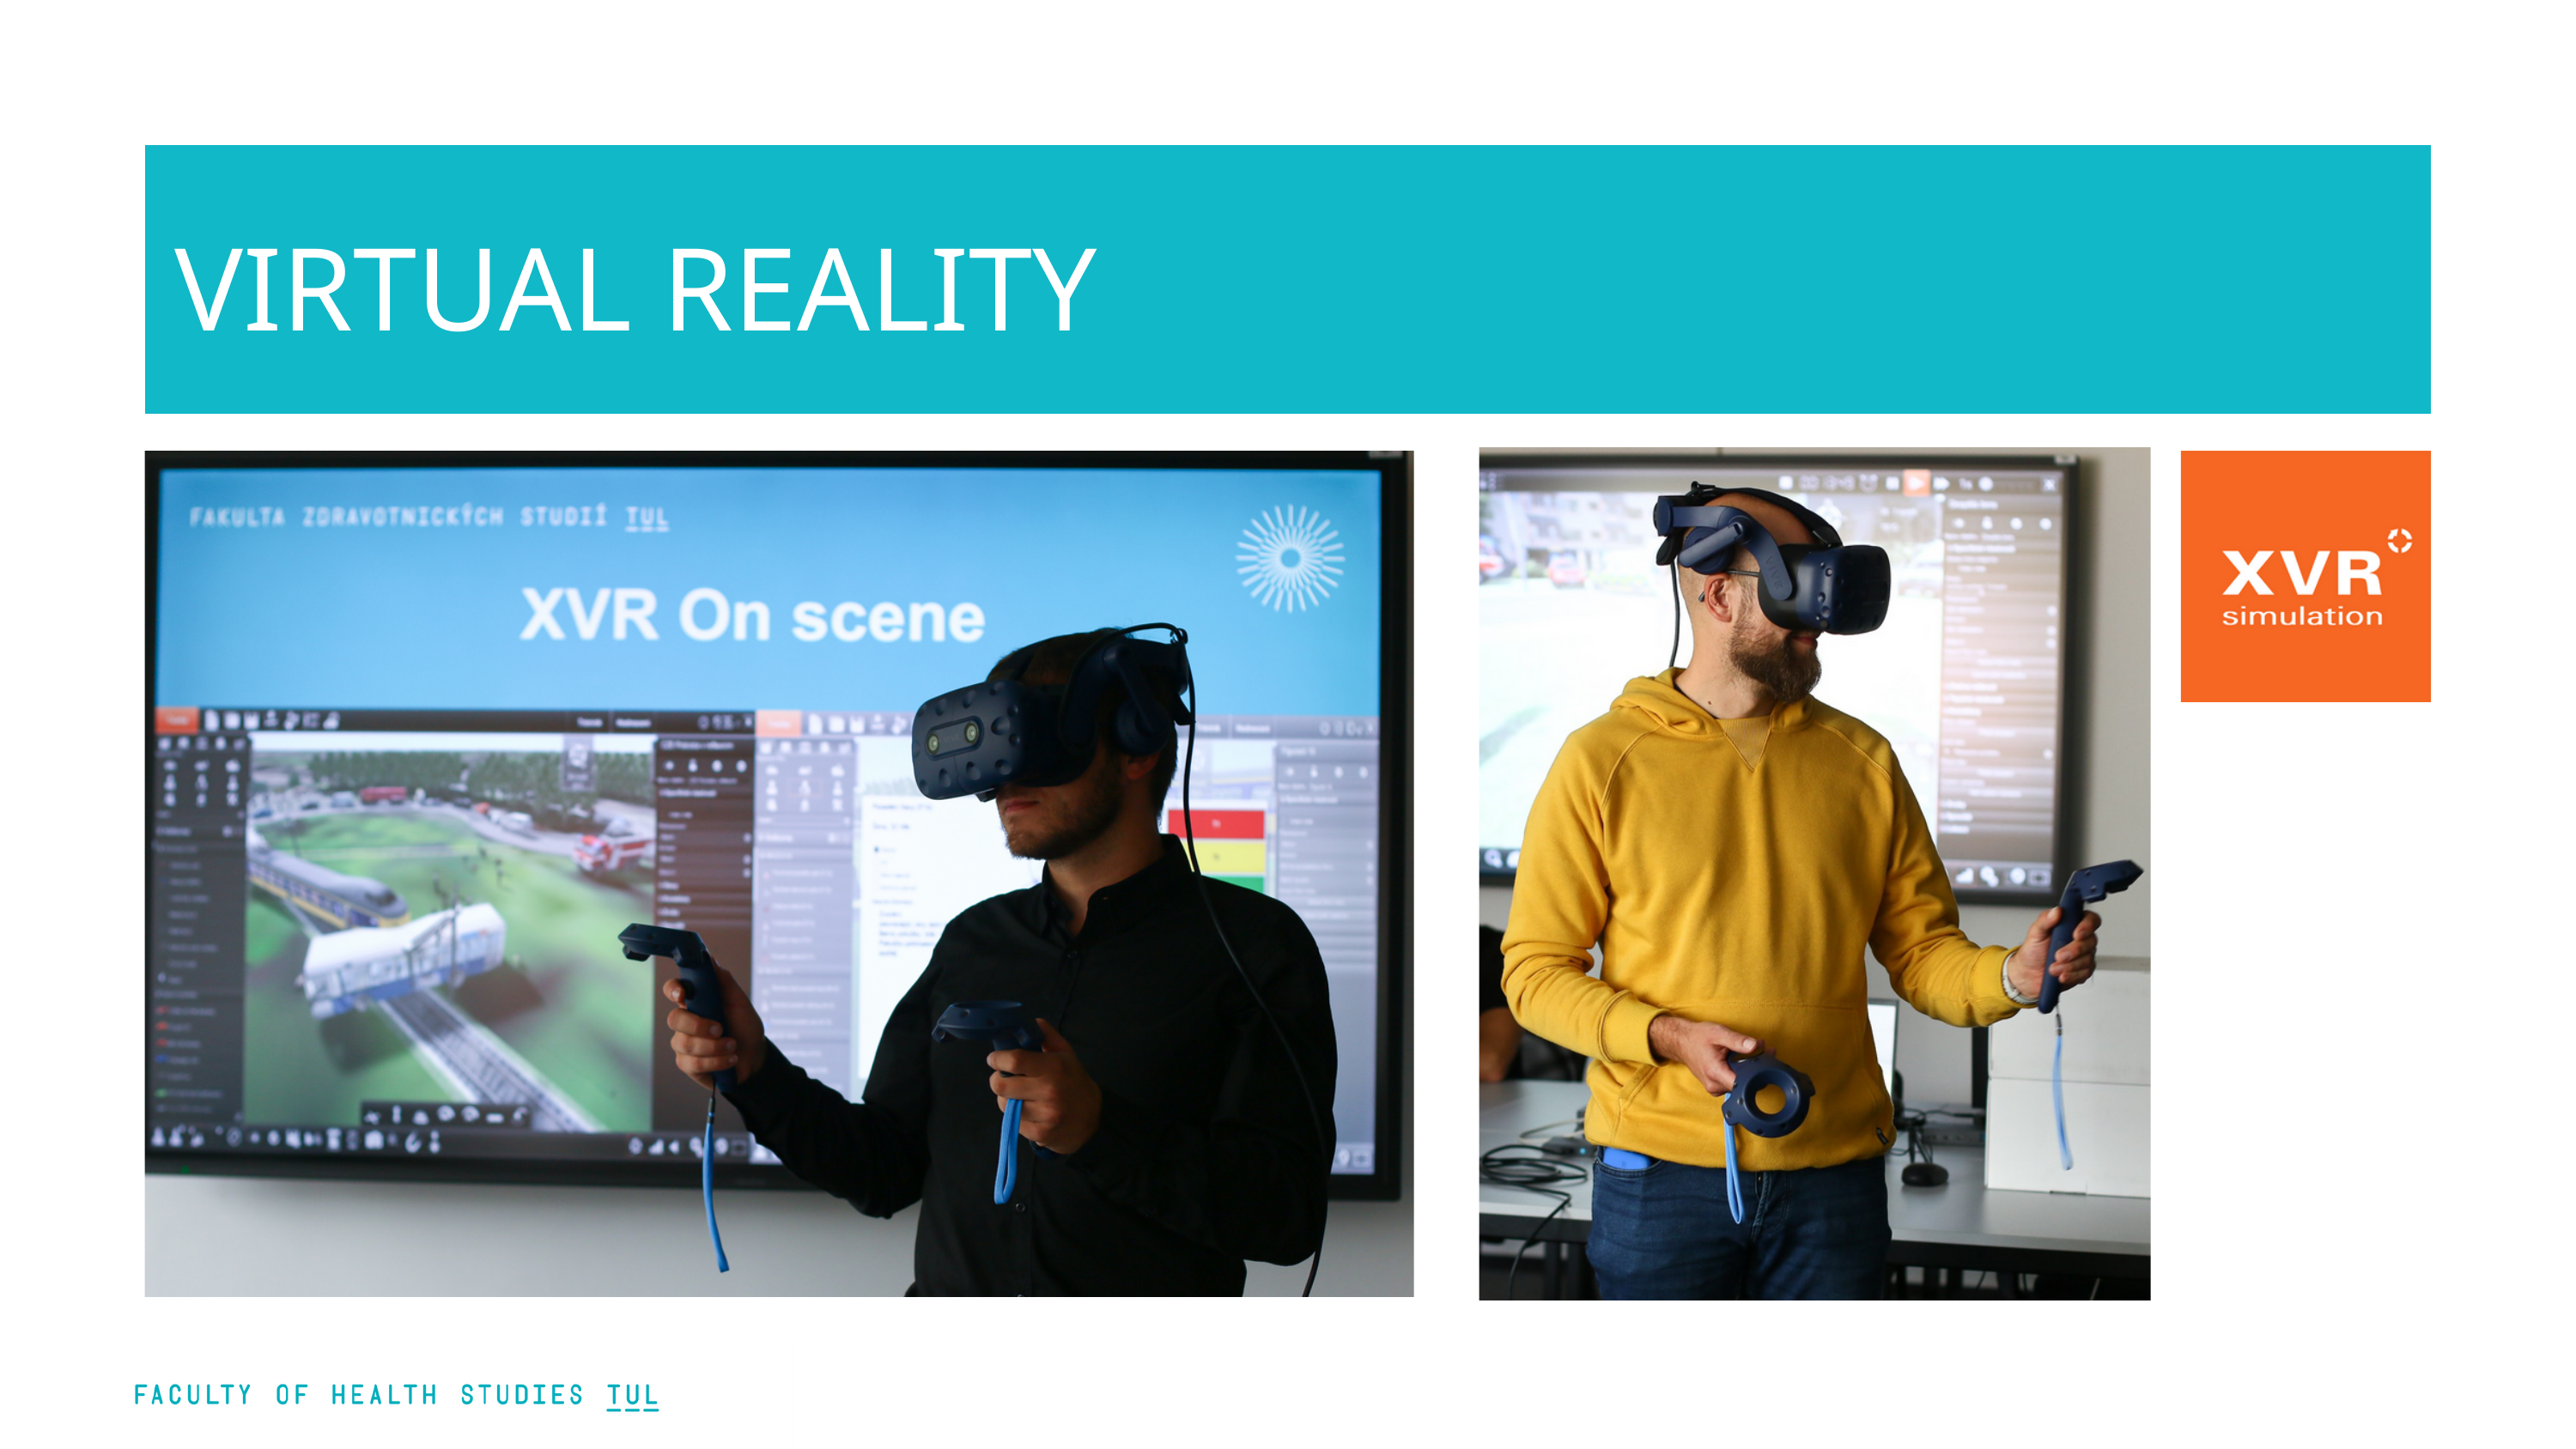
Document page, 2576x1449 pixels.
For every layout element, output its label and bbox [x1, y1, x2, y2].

text_box [0, 1344, 793, 1449]
text_box [144, 451, 1414, 1297]
text_box [144, 144, 2432, 415]
text_box [1479, 447, 2151, 1300]
text_box [2180, 451, 2432, 702]
